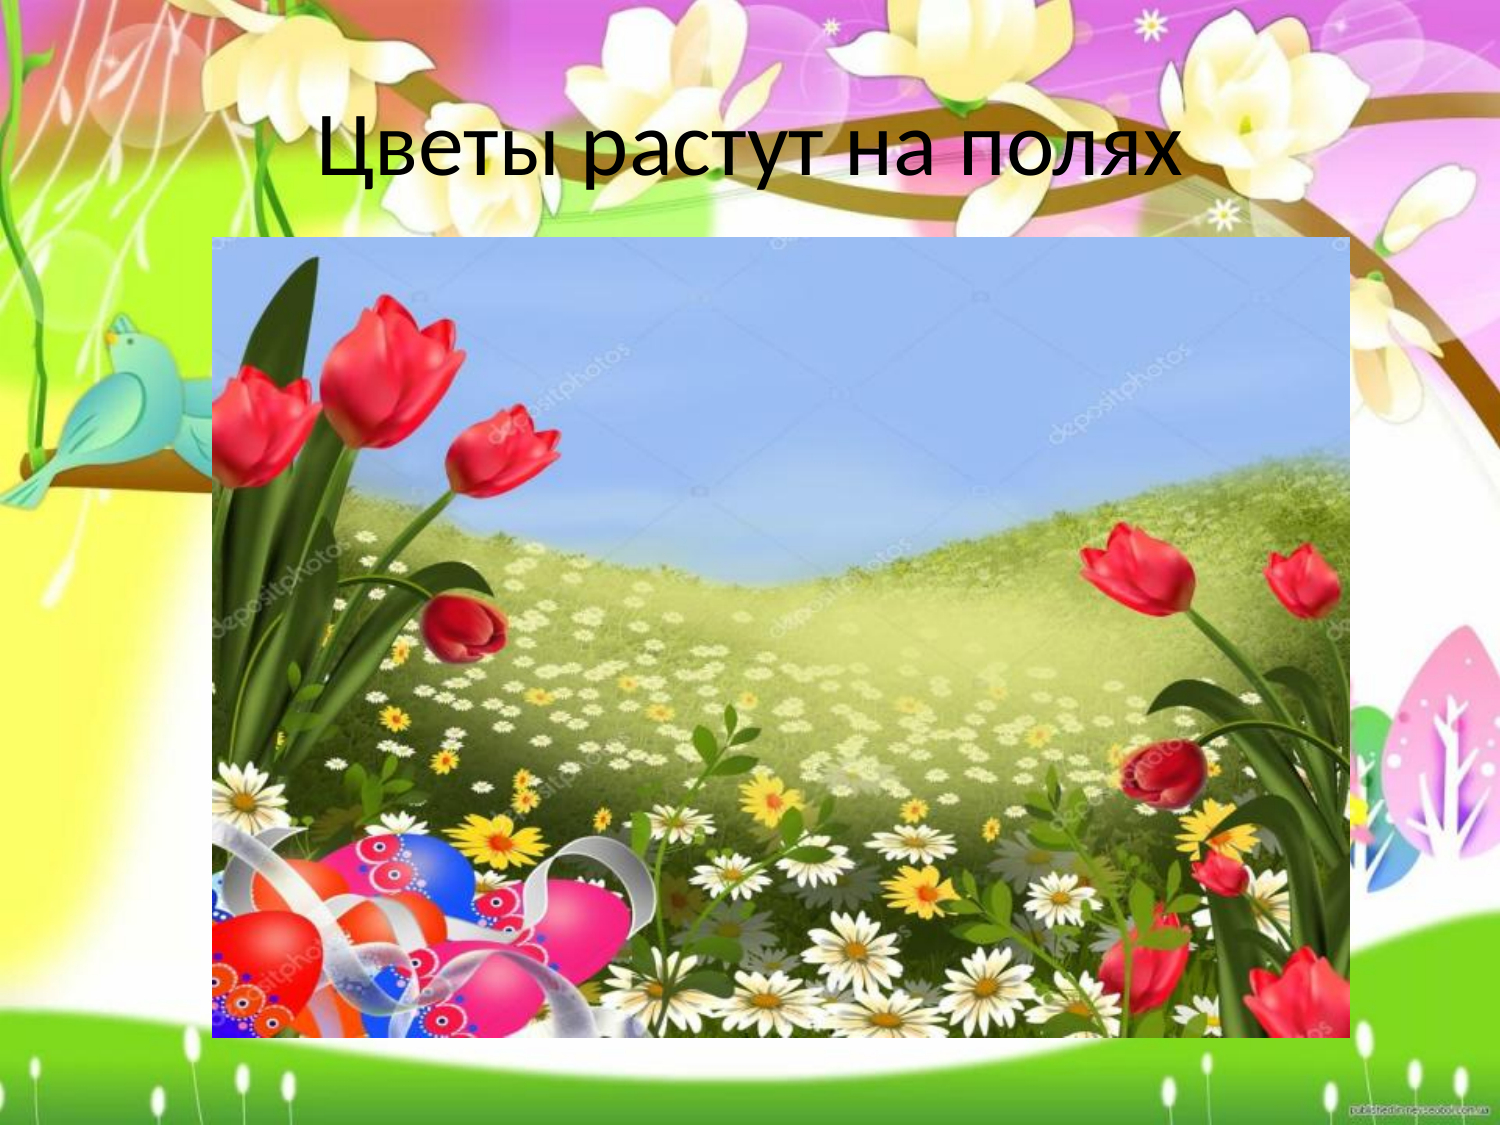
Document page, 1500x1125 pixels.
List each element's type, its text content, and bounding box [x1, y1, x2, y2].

title Цветы растут на полях [75, 45, 1425, 233]
picture [0, 0, 1500, 1125]
